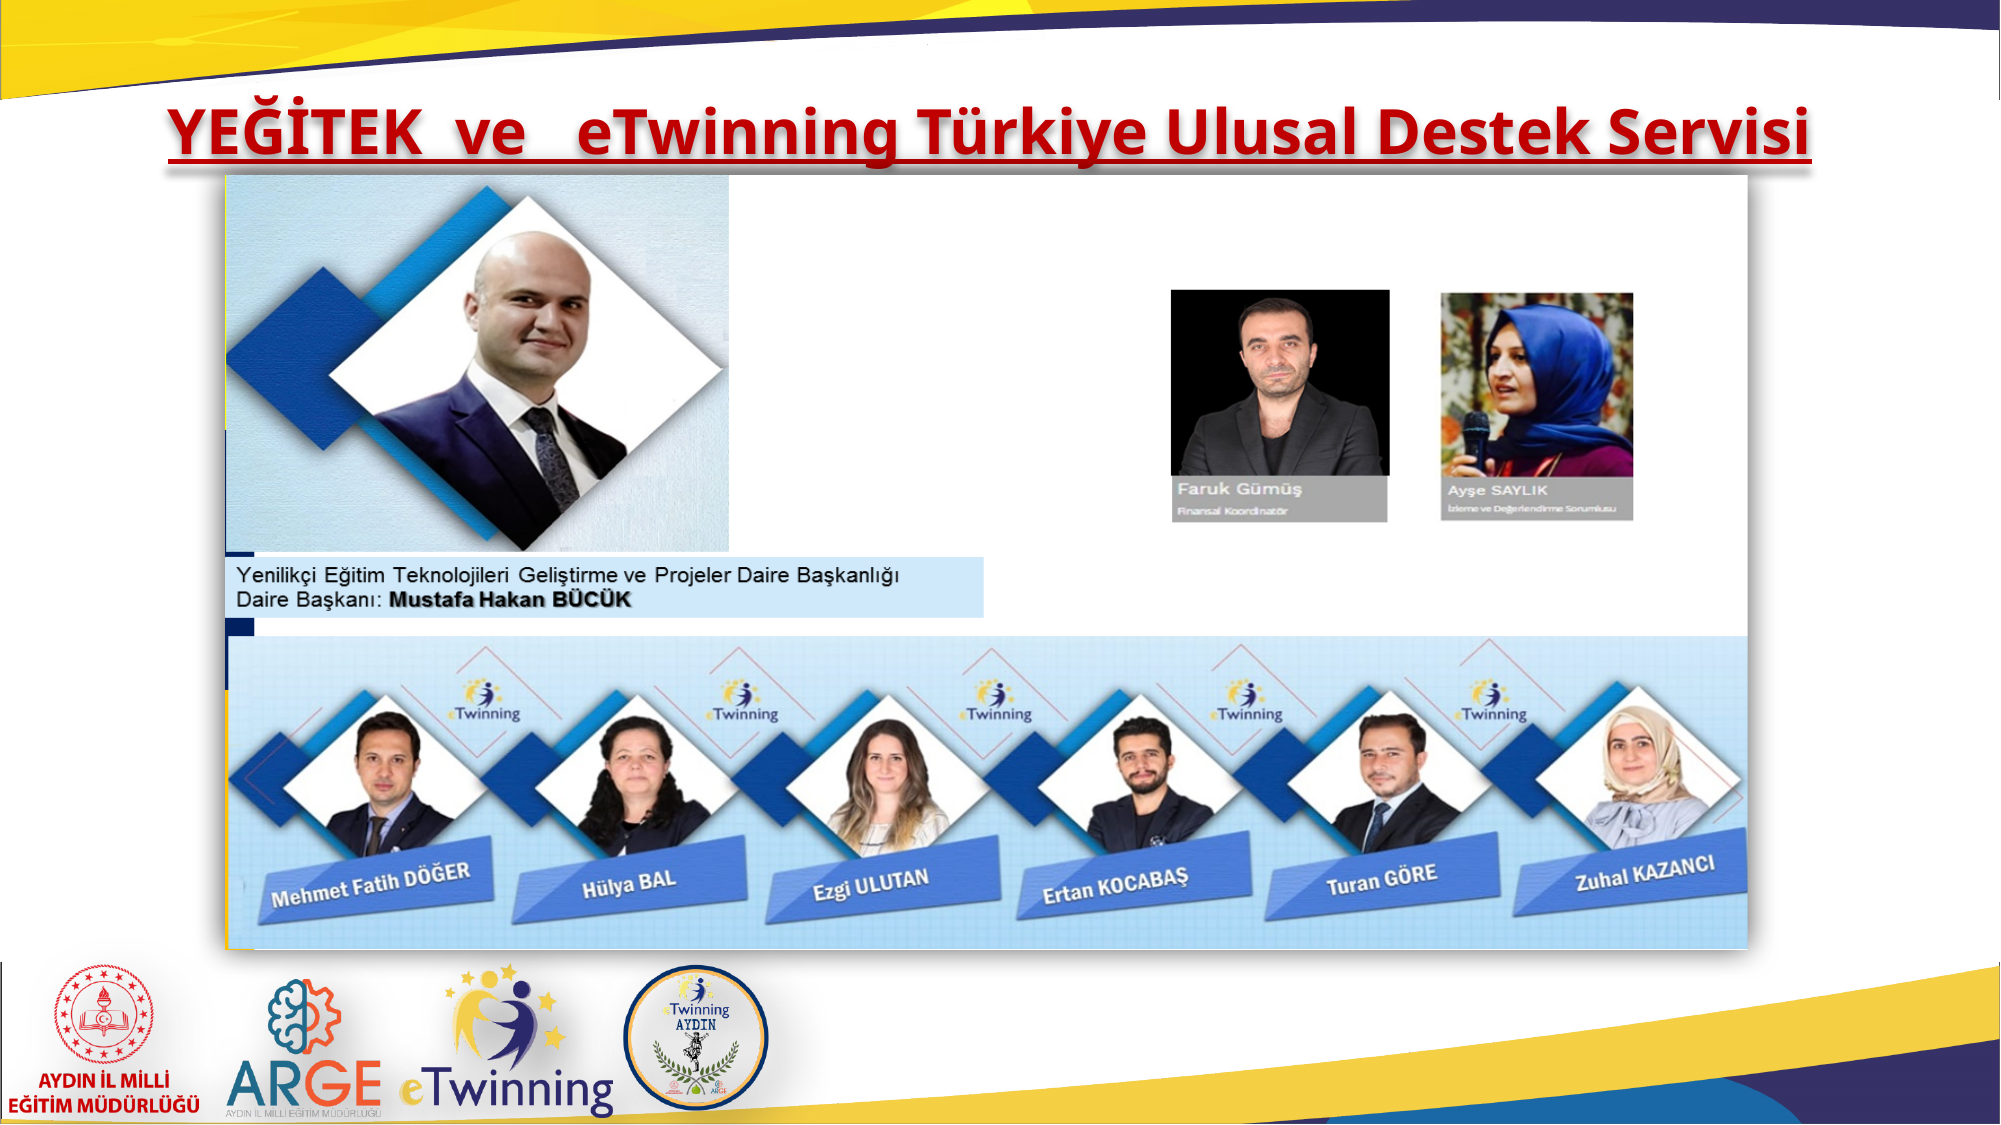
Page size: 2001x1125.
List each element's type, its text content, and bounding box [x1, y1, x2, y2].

picture [7, 962, 201, 1113]
picture [224, 175, 1748, 951]
text_box YEĞİTEK ve eTwinning Türkiye Ulusal Destek Servisi (UDS) [128, 74, 1850, 259]
text_box [0, 0, 2000, 100]
picture [399, 962, 789, 1118]
text_box [832, 962, 2000, 1124]
picture [224, 978, 383, 1121]
